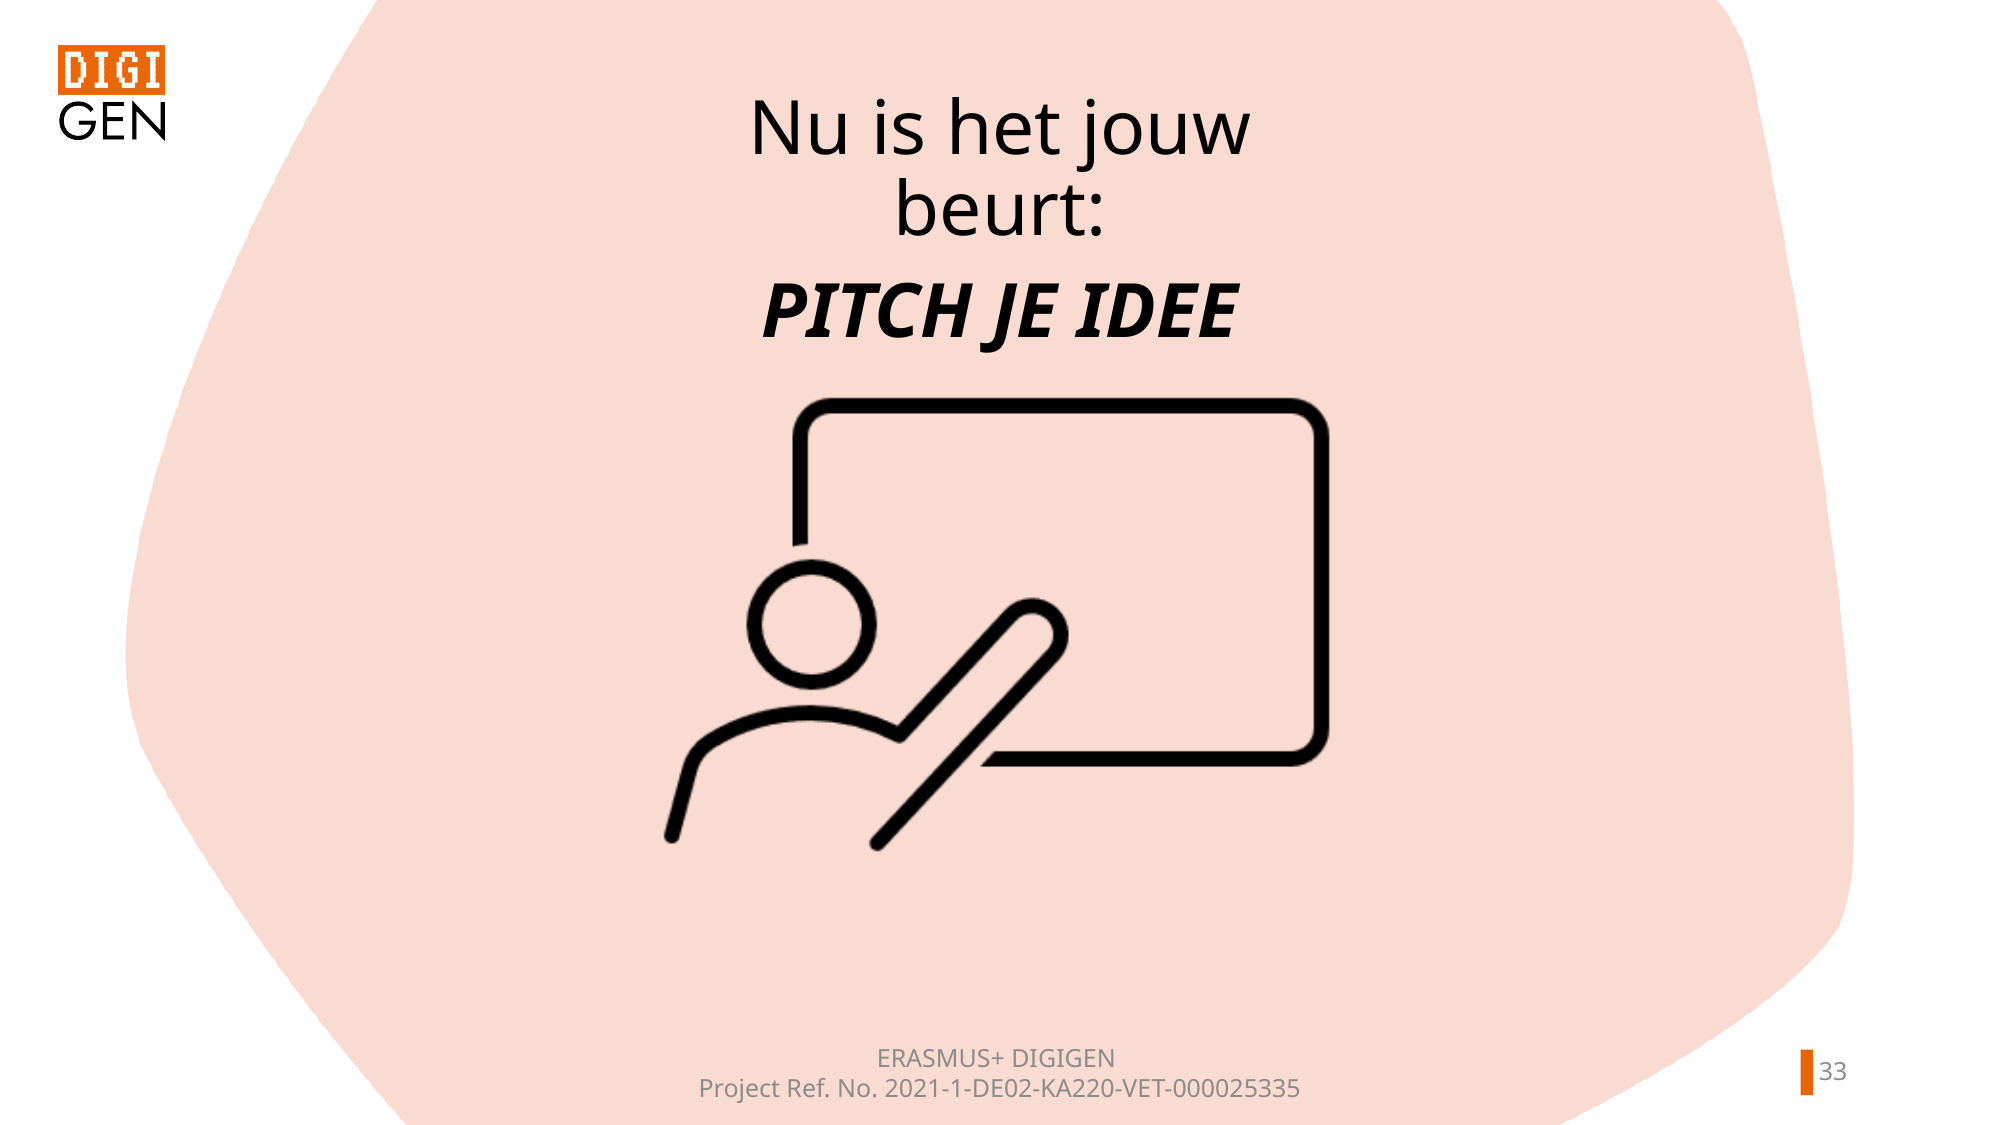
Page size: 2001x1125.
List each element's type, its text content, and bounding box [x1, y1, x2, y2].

picture [58, 45, 166, 94]
slide_number 32 [1764, 1042, 1863, 1103]
list Nu is het jouw beurt: PITCH JE IDEE [632, 82, 1368, 245]
picture [631, 245, 1368, 982]
footer ERASMUS+ DIGIGEN Project Ref. No. 2021-1-DE02-KA220-VET-000025335 [662, 1042, 1338, 1103]
